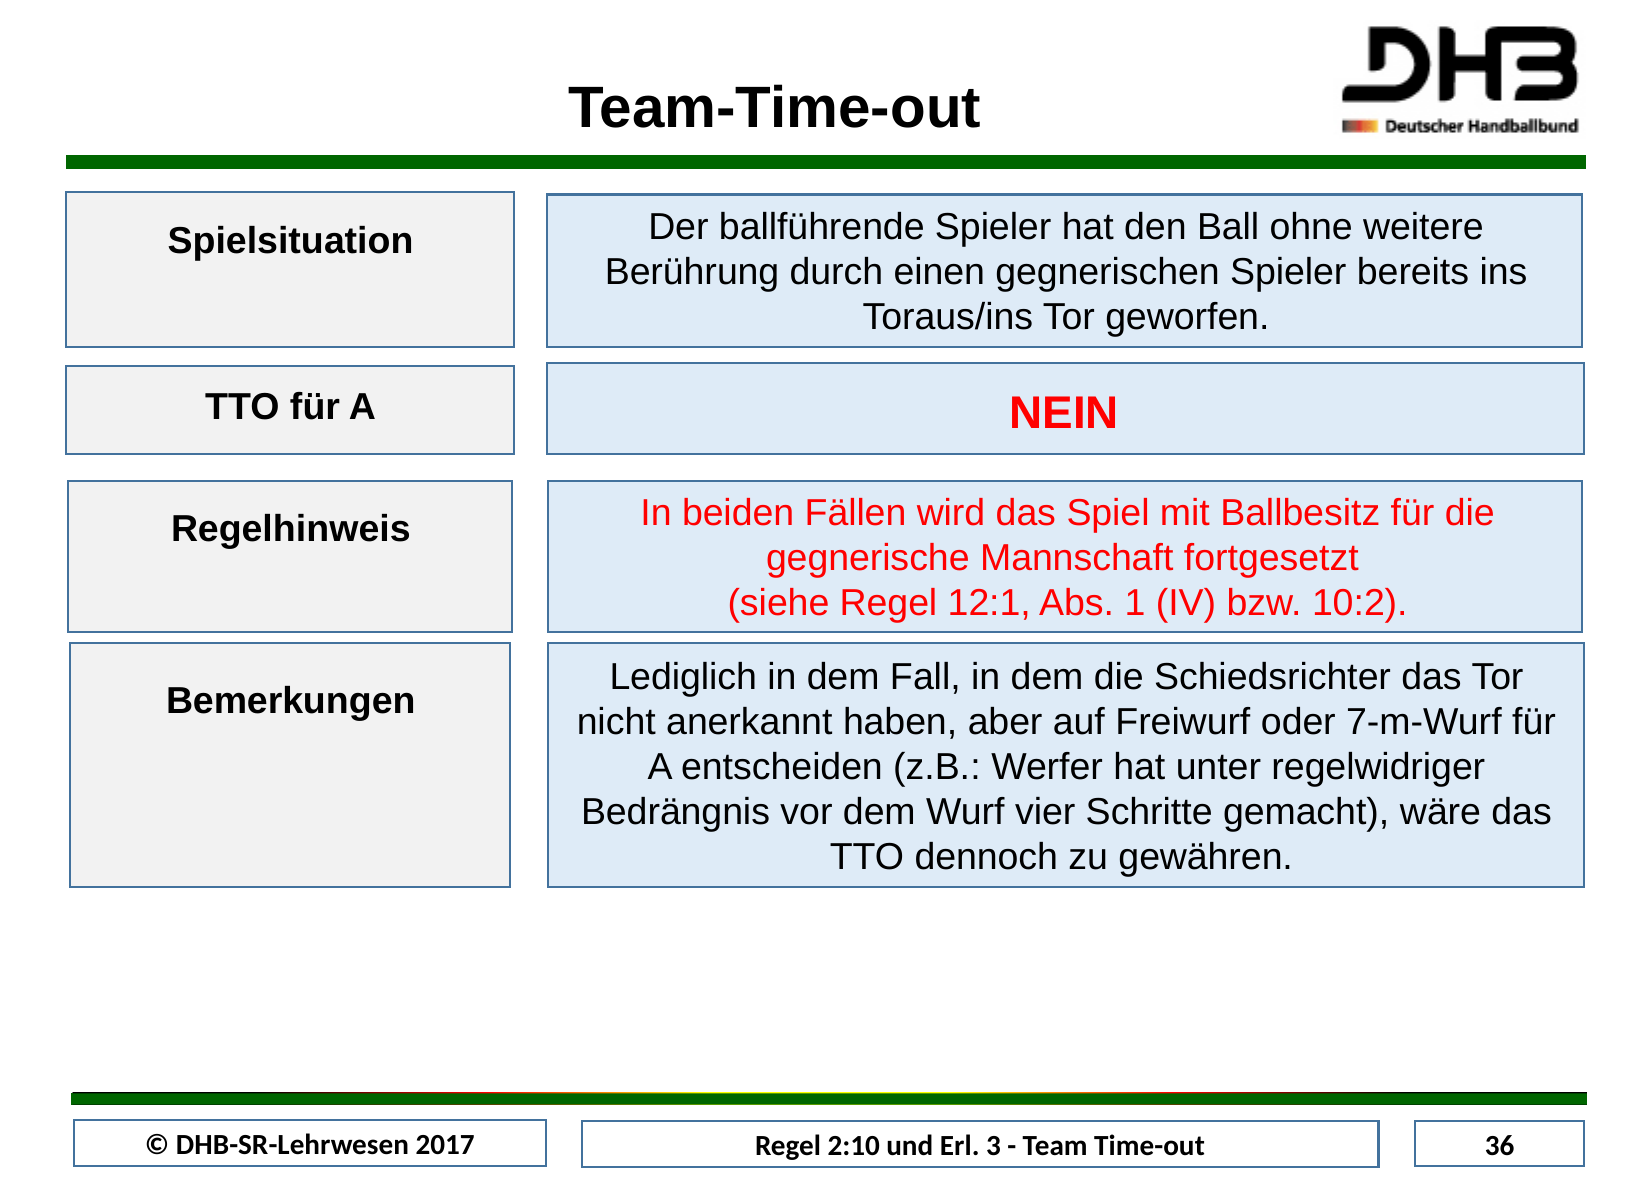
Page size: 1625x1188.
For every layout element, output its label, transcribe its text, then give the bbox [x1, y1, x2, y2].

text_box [69, 643, 512, 887]
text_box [66, 365, 516, 455]
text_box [546, 362, 1584, 455]
text_box [546, 193, 1583, 348]
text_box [66, 192, 516, 348]
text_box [548, 480, 1584, 633]
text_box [68, 480, 514, 633]
text_box Team-Time-out [553, 62, 997, 147]
text_box Der ballführende Spieler hat den Ball ohne weitere Berührung durch einen gegnerischen Spieler bereits ins Toraus/ins Tor geworfen. [548, 194, 1584, 345]
picture [1321, 0, 1599, 142]
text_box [548, 643, 1584, 887]
